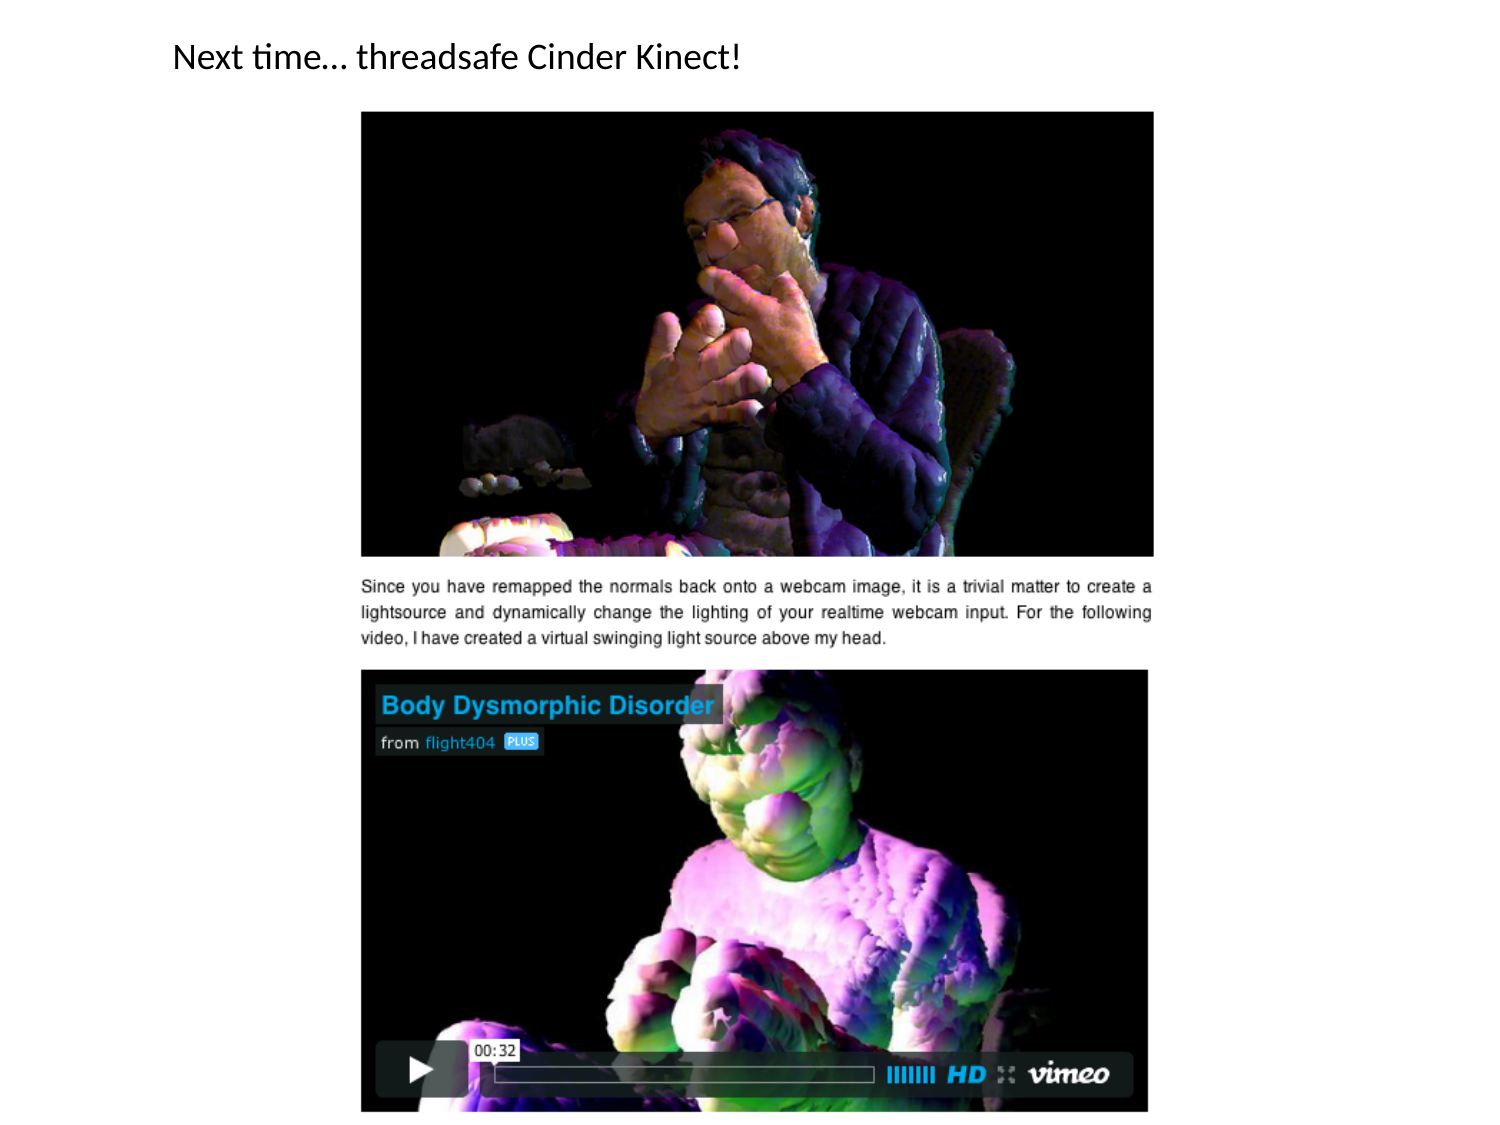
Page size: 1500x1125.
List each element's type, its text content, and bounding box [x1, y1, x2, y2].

picture [337, 99, 1204, 1125]
text_box Next time… threadsafe Cinder Kinect! [158, 24, 775, 85]
